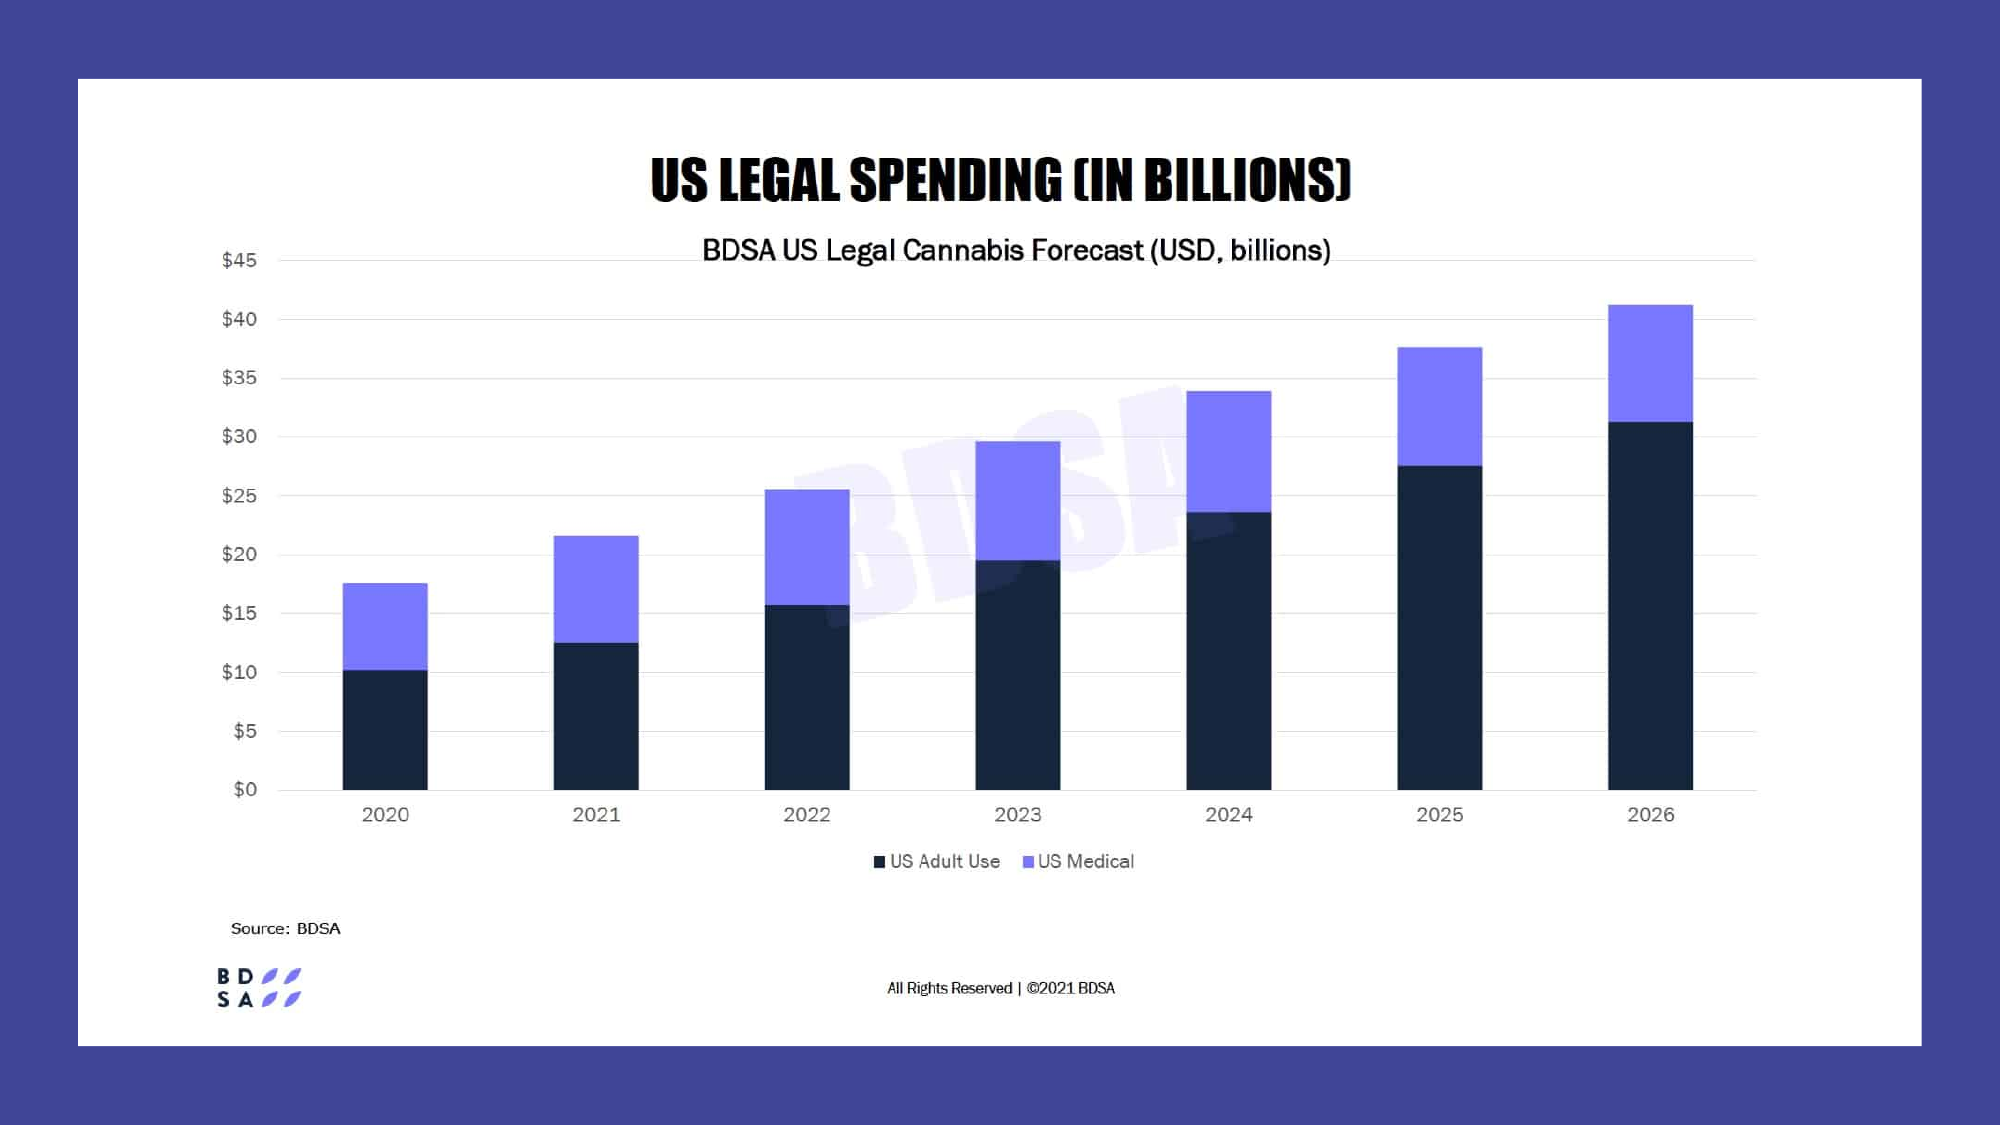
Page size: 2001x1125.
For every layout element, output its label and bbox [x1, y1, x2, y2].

text_box [0, 0, 2000, 1125]
picture [183, 105, 1816, 1020]
text_box [77, 78, 1923, 1047]
